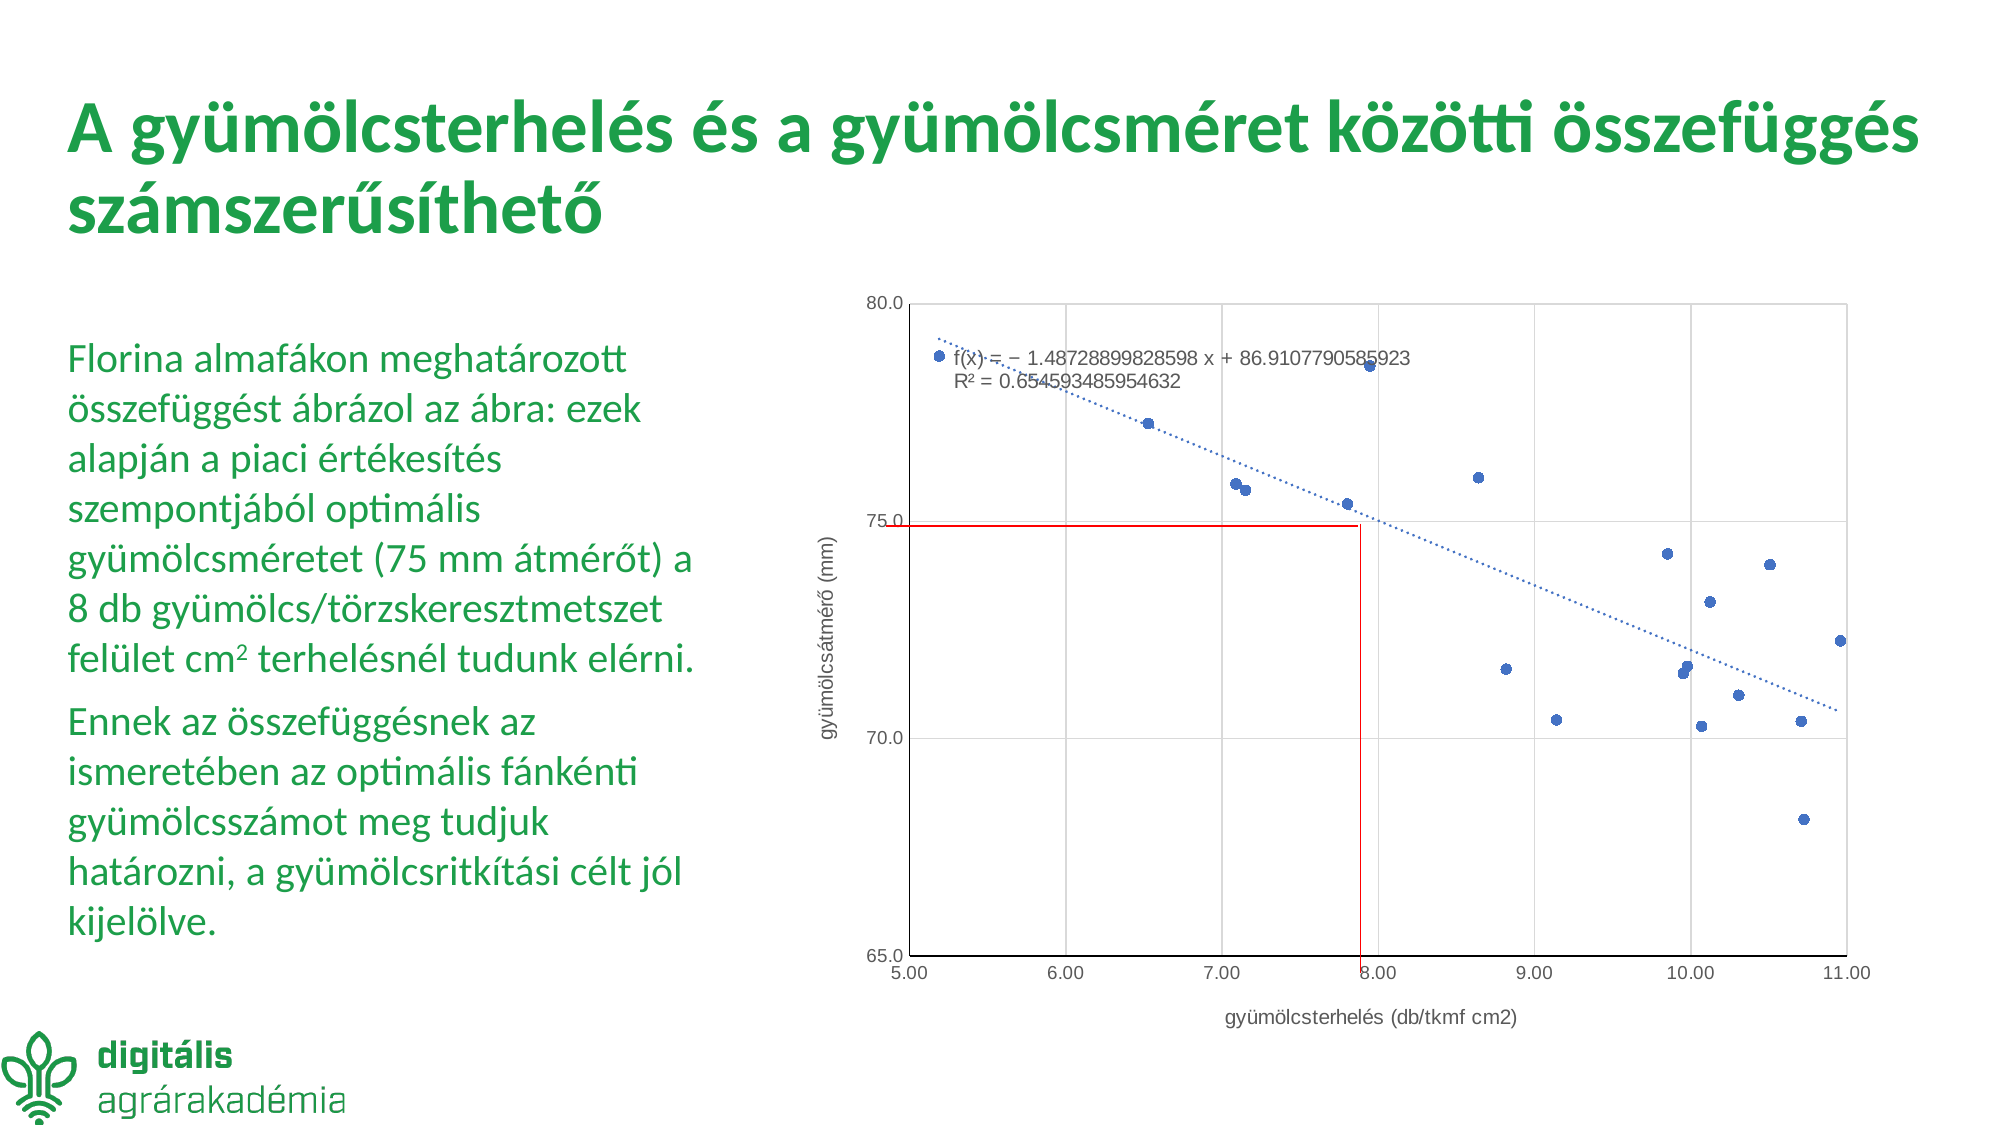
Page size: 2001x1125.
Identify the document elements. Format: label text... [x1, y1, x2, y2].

chart [780, 276, 1899, 1061]
title A gyümölcsterhelés és a gyümölcsméret közötti összefüggés számszerűsíthető [52, 59, 1949, 278]
picture [0, 1031, 345, 1125]
text_box Florina almafákon meghatározott összefüggést ábrázol az ábra: ezek alapján a piaci értékesítés szempontjából optimális gyümölcsméretet (75 mm átmérőt) a 8 db gyümölcs/törzskeresztmetszet felület cm2 terhelésnél tudunk elérni. Ennek az összefüggésnek az ismeretében az optimális fánkénti gyümölcsszámot meg tudjuk határozni, a gyümölcsritkítási célt jól kijelölve. [52, 323, 713, 951]
